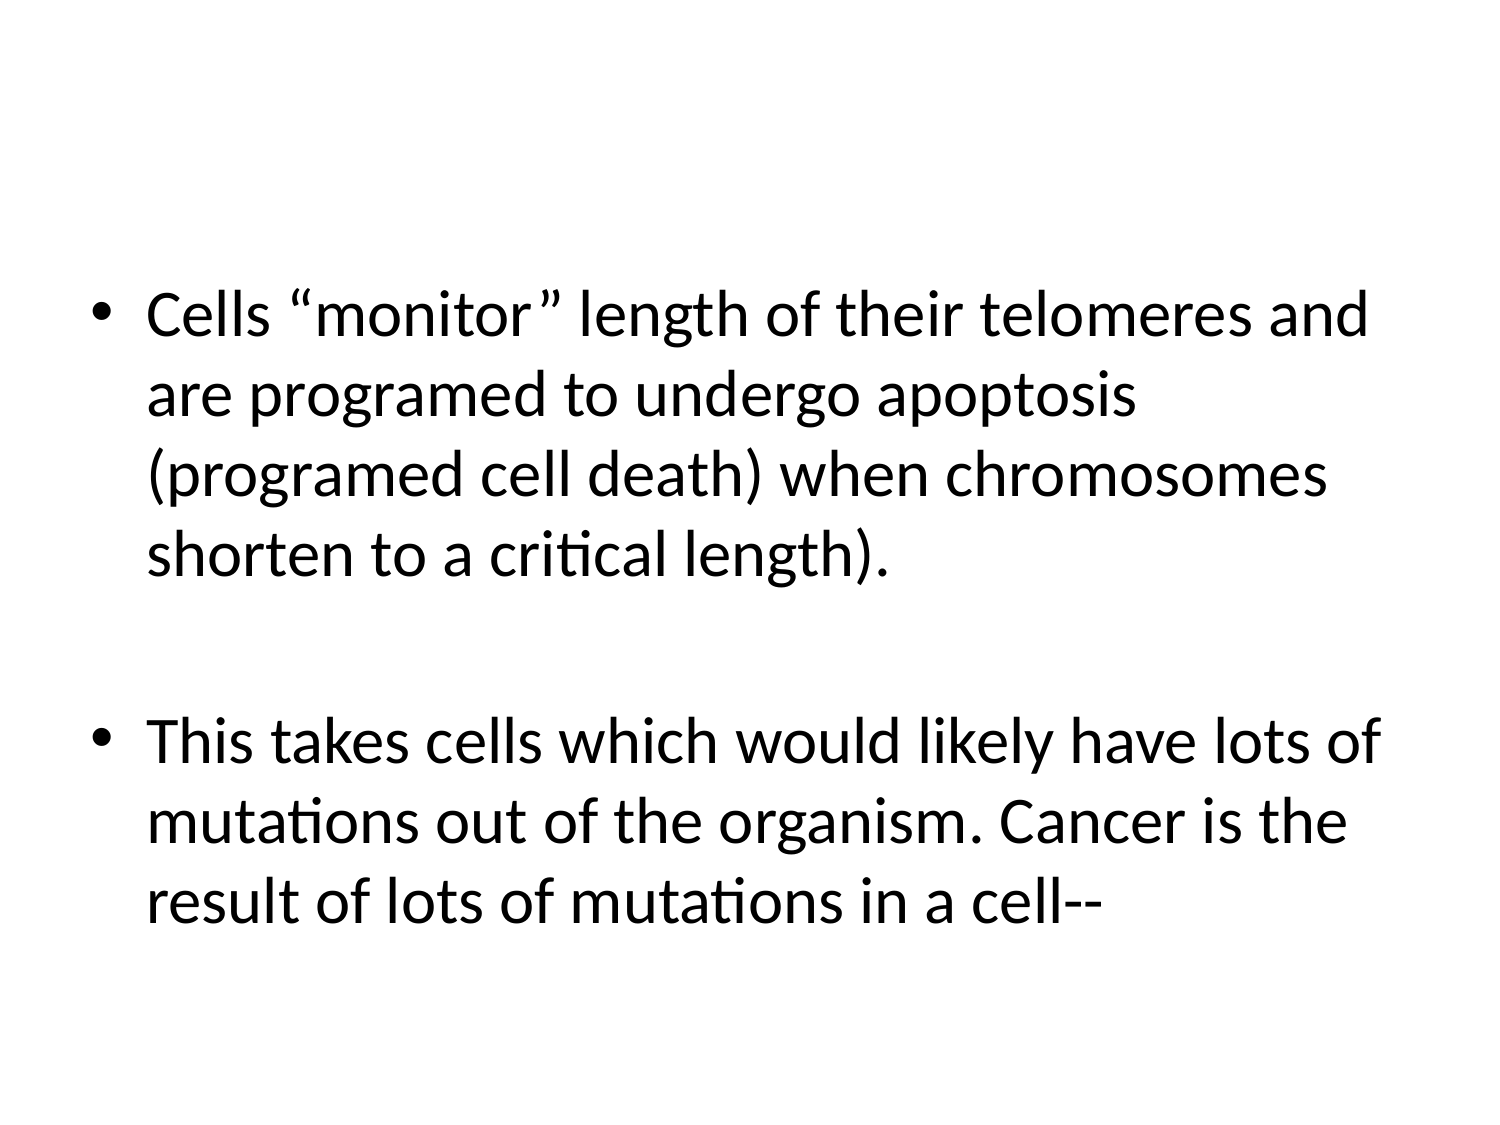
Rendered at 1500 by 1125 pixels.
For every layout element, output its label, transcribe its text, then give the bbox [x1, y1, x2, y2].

list Cells “monitor” length of their telomeres and are programed to undergo apoptosis (programed cell death) when chromosomes shorten to a critical length). This takes cells which would likely have lots of mutations out of the organism. Cancer is the result of lots of mutations in a cell-- [75, 262, 1425, 1005]
